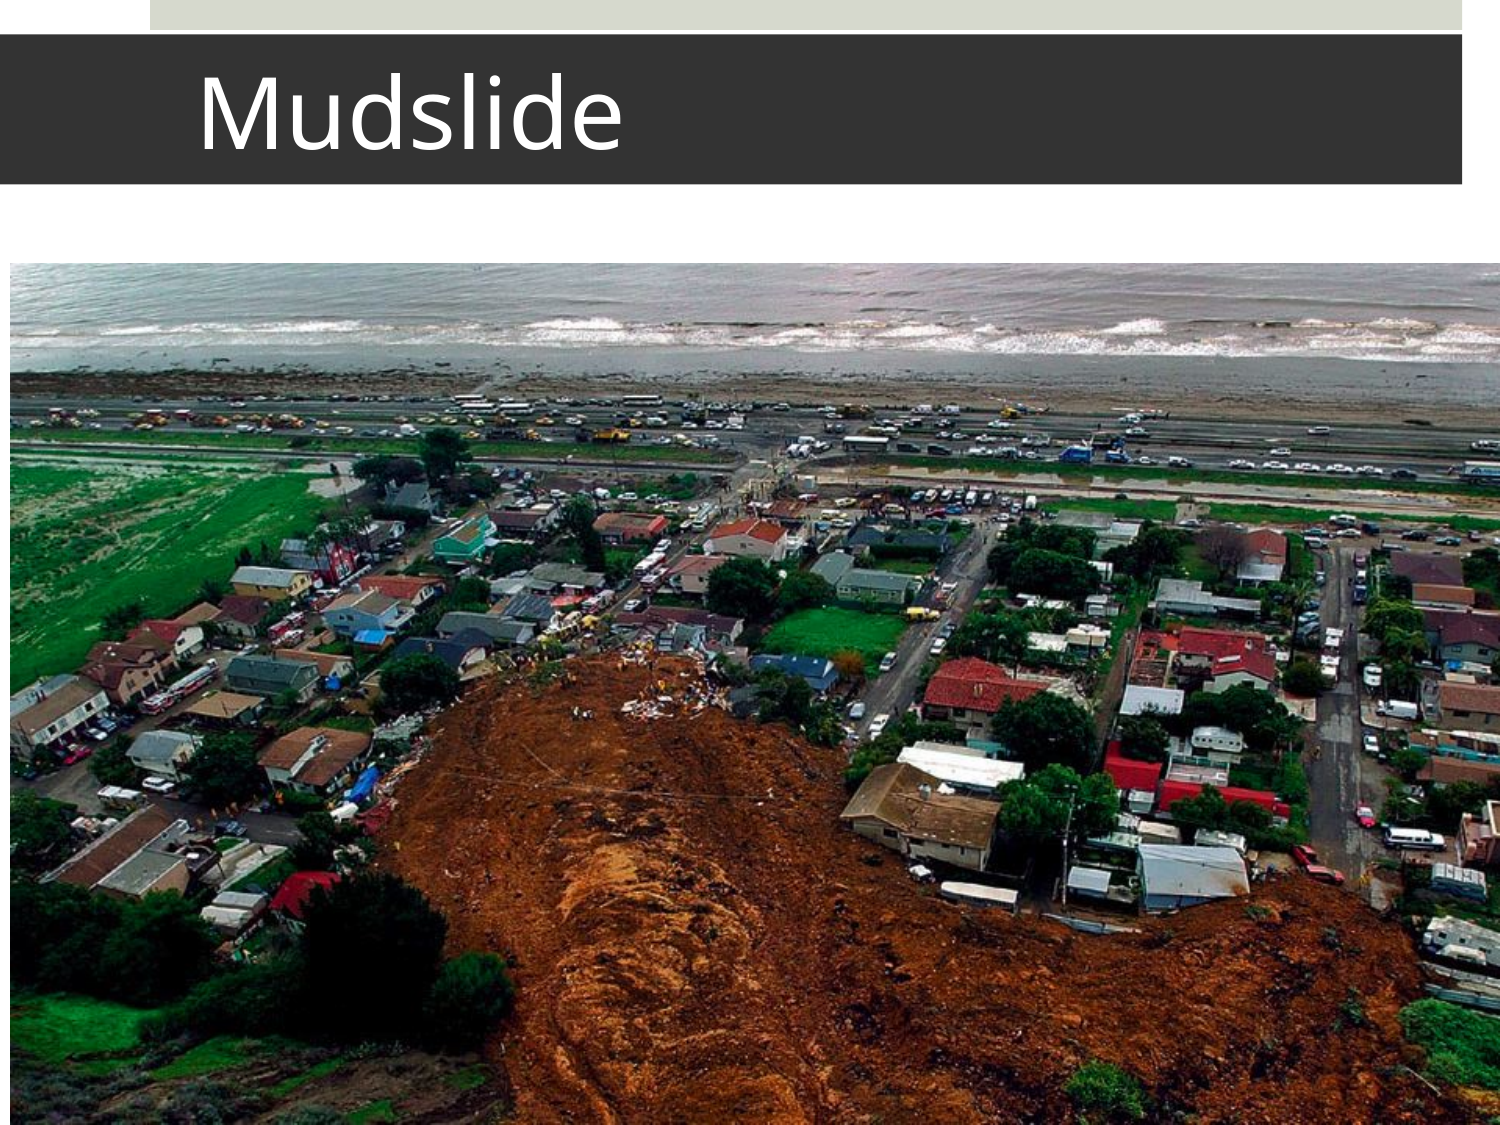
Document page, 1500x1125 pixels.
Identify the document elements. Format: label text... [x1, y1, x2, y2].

title Mudslide [0, 34, 1463, 185]
picture [10, 263, 1500, 1125]
